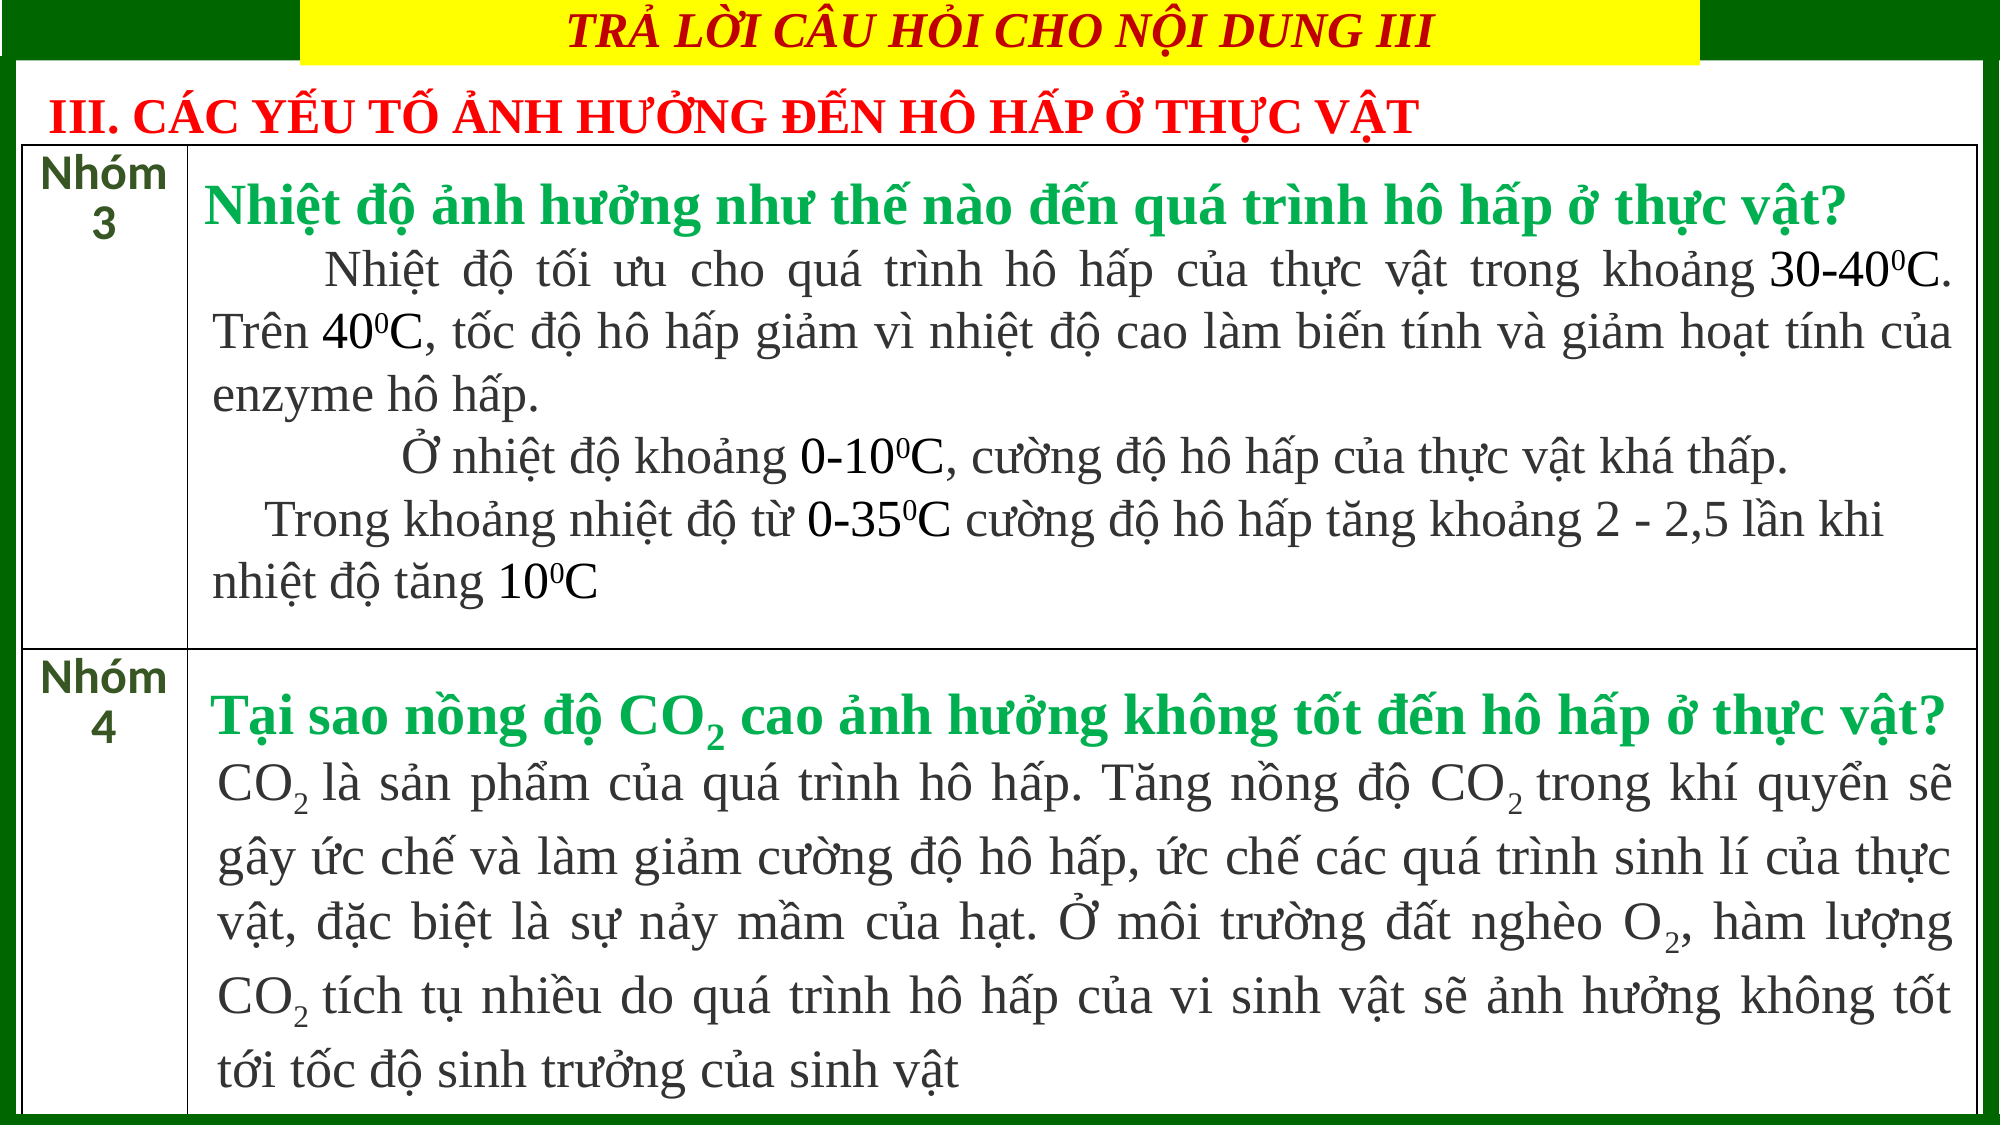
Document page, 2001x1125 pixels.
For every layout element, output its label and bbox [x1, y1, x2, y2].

text_box [0, 0, 2000, 1125]
